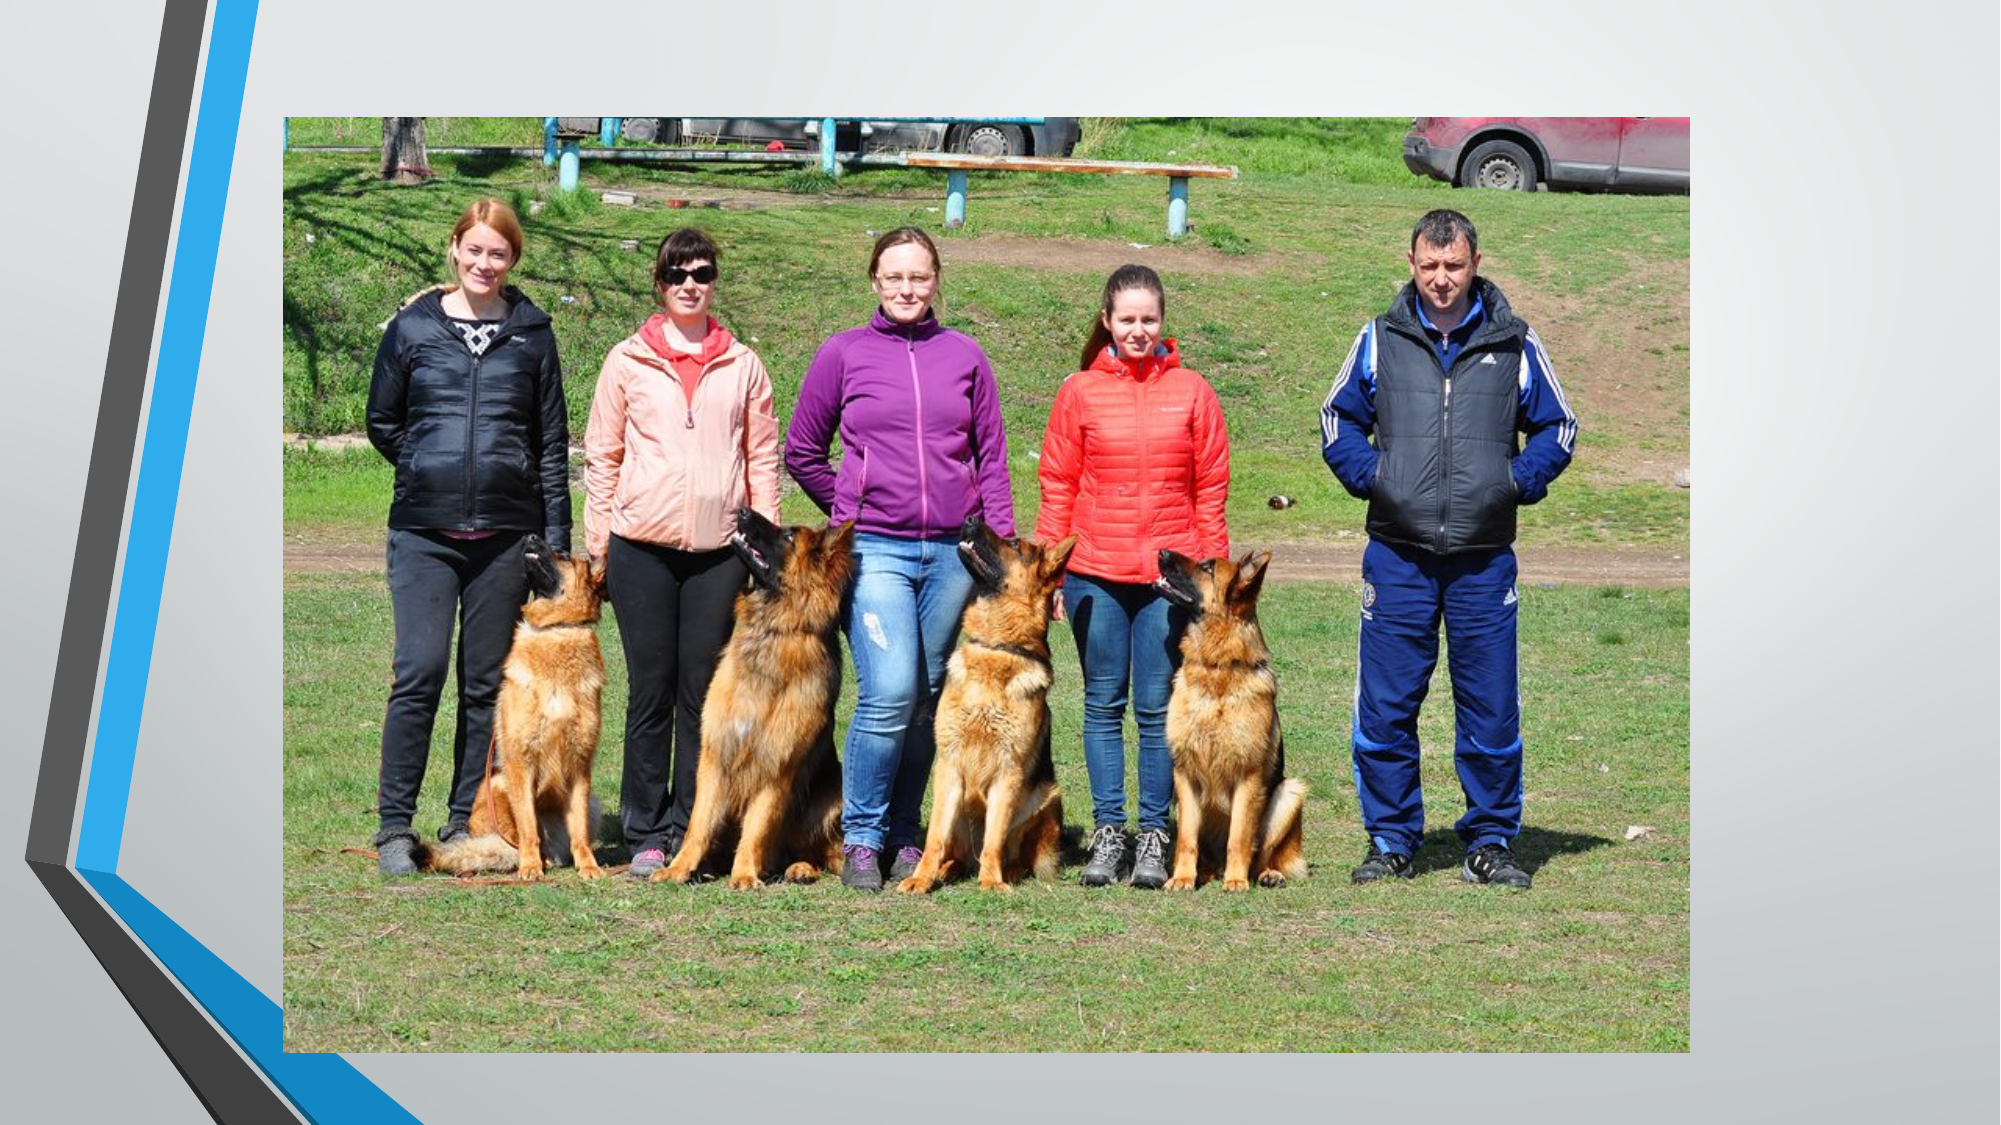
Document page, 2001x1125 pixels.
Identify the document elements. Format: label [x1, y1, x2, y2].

picture [282, 117, 1690, 1053]
